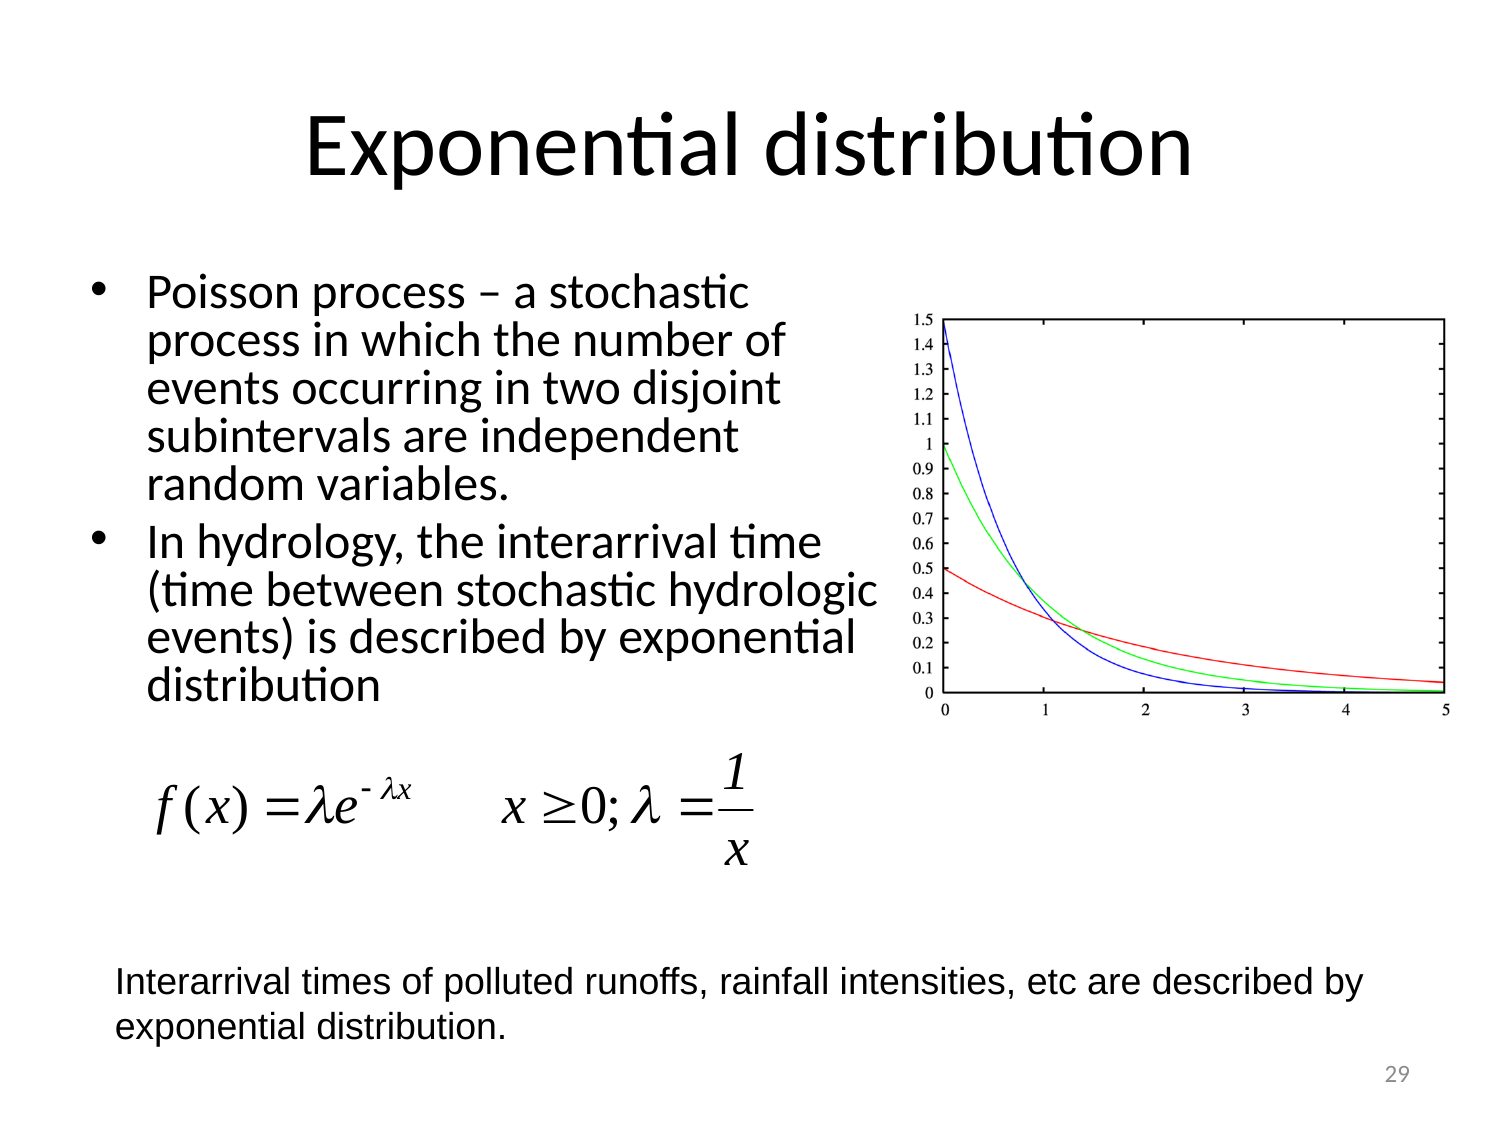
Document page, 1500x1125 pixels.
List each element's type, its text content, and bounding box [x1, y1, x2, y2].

text_box Interarrival times of polluted runoffs, rainfall intensities, etc are described by exponential distribution. [99, 949, 1413, 1055]
picture [137, 737, 763, 879]
slide_number 29 [1074, 1042, 1425, 1103]
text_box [912, 312, 1451, 716]
title Exponential distribution [75, 45, 1425, 233]
list Poisson process – a stochastic process in which the number of events occurring in two disjoint subintervals are independent random variables. In hydrology, the interarrival time (time between stochastic hydrologic events) is described by exponential distribution [75, 262, 913, 713]
